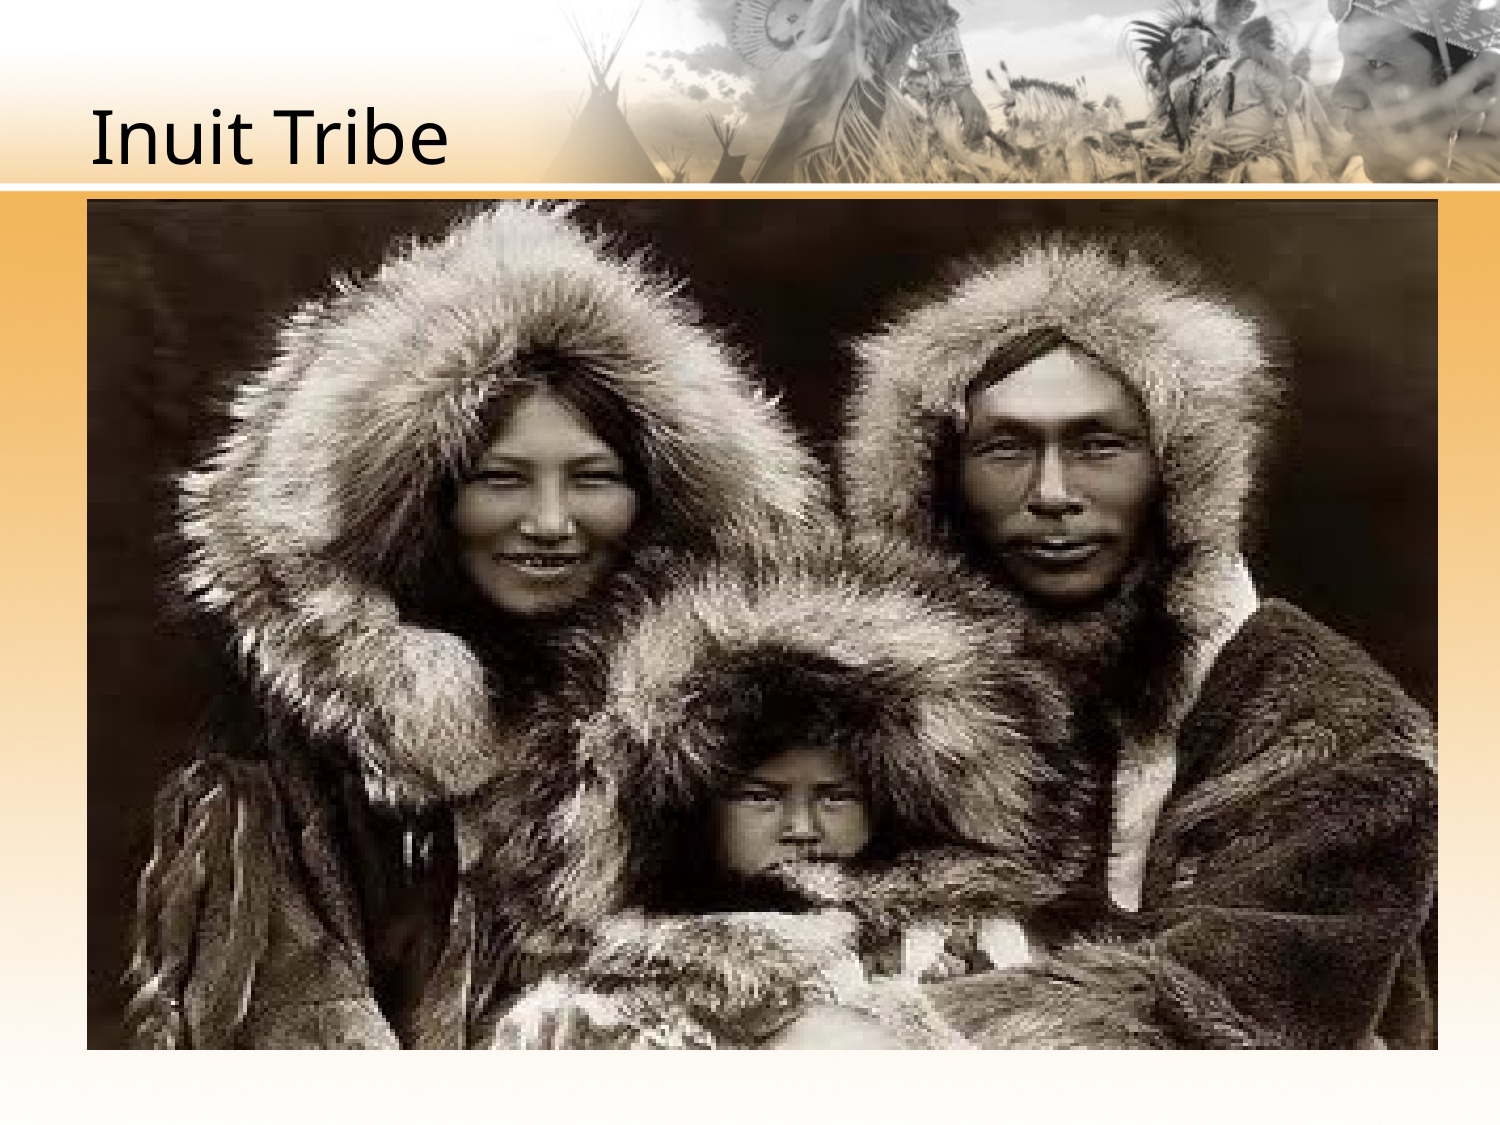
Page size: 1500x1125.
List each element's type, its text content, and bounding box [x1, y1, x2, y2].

picture [0, 0, 1500, 1125]
title Inuit Tribe [74, 12, 1188, 188]
